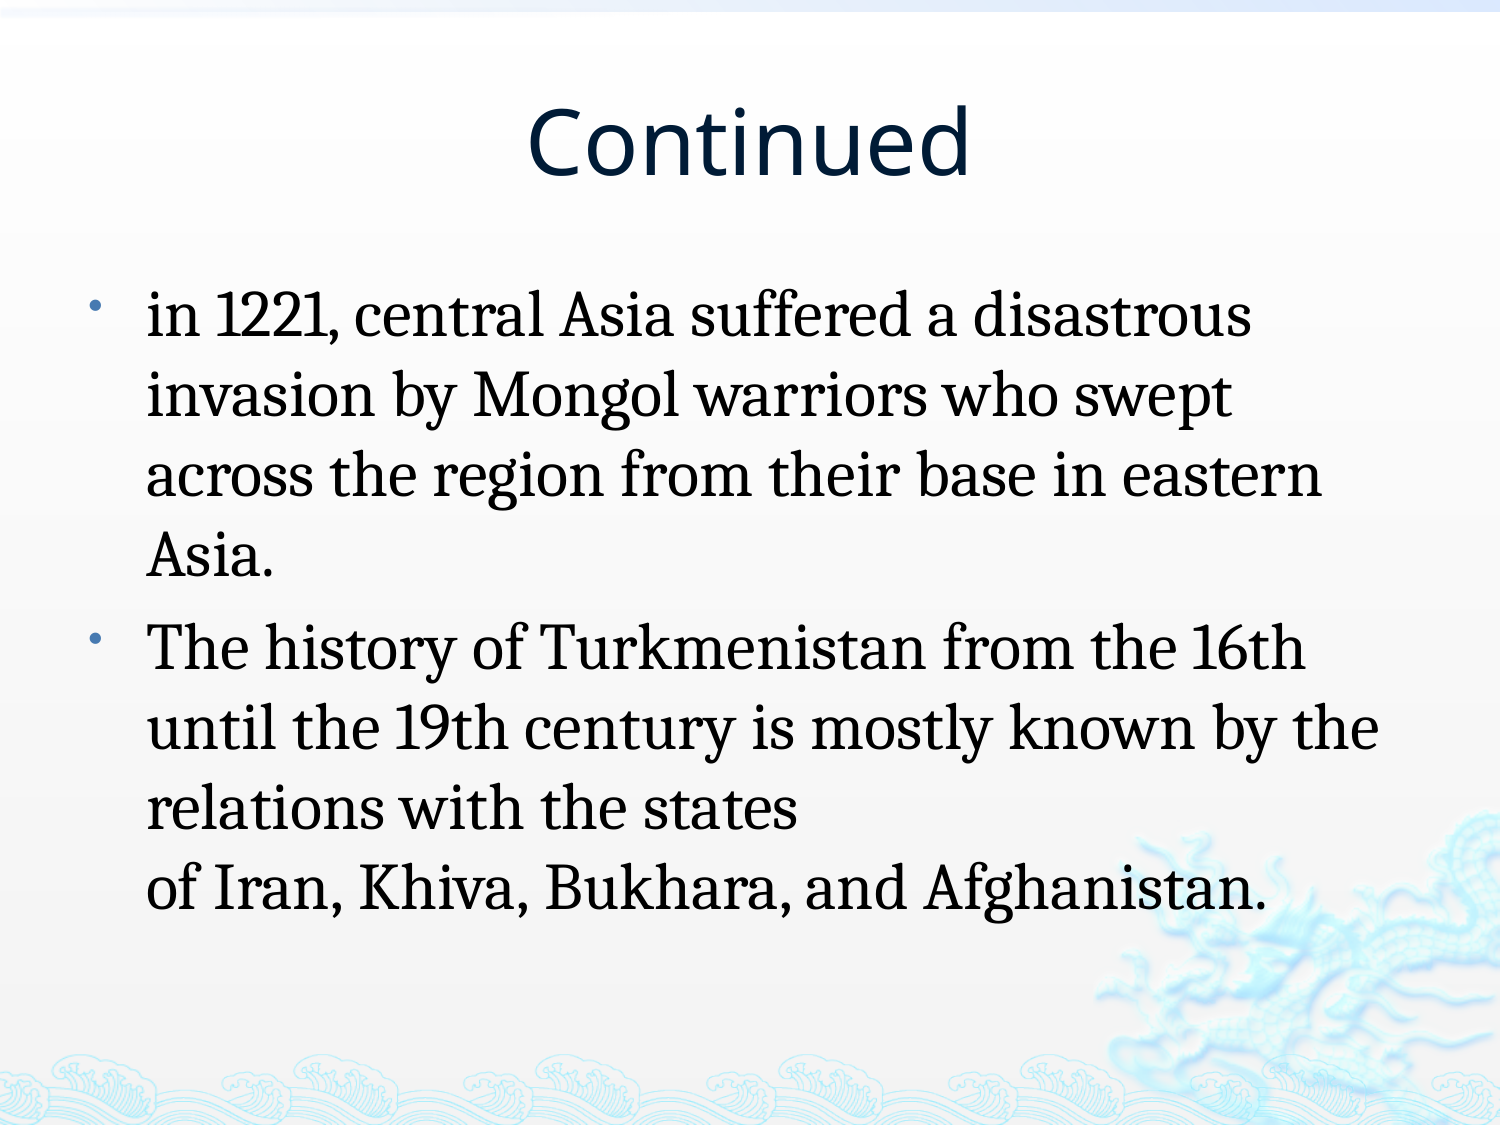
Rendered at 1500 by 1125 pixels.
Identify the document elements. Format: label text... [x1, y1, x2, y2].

list in 1221, central Asia suffered a disastrous invasion by Mongol warriors who swept across the region from their base in eastern Asia. The history of Turkmenistan from the 16th until the 19th century is mostly known by the relations with the states of Iran, Khiva, Bukhara, and Afghanistan. [75, 262, 1425, 1005]
title Continued [75, 45, 1425, 233]
